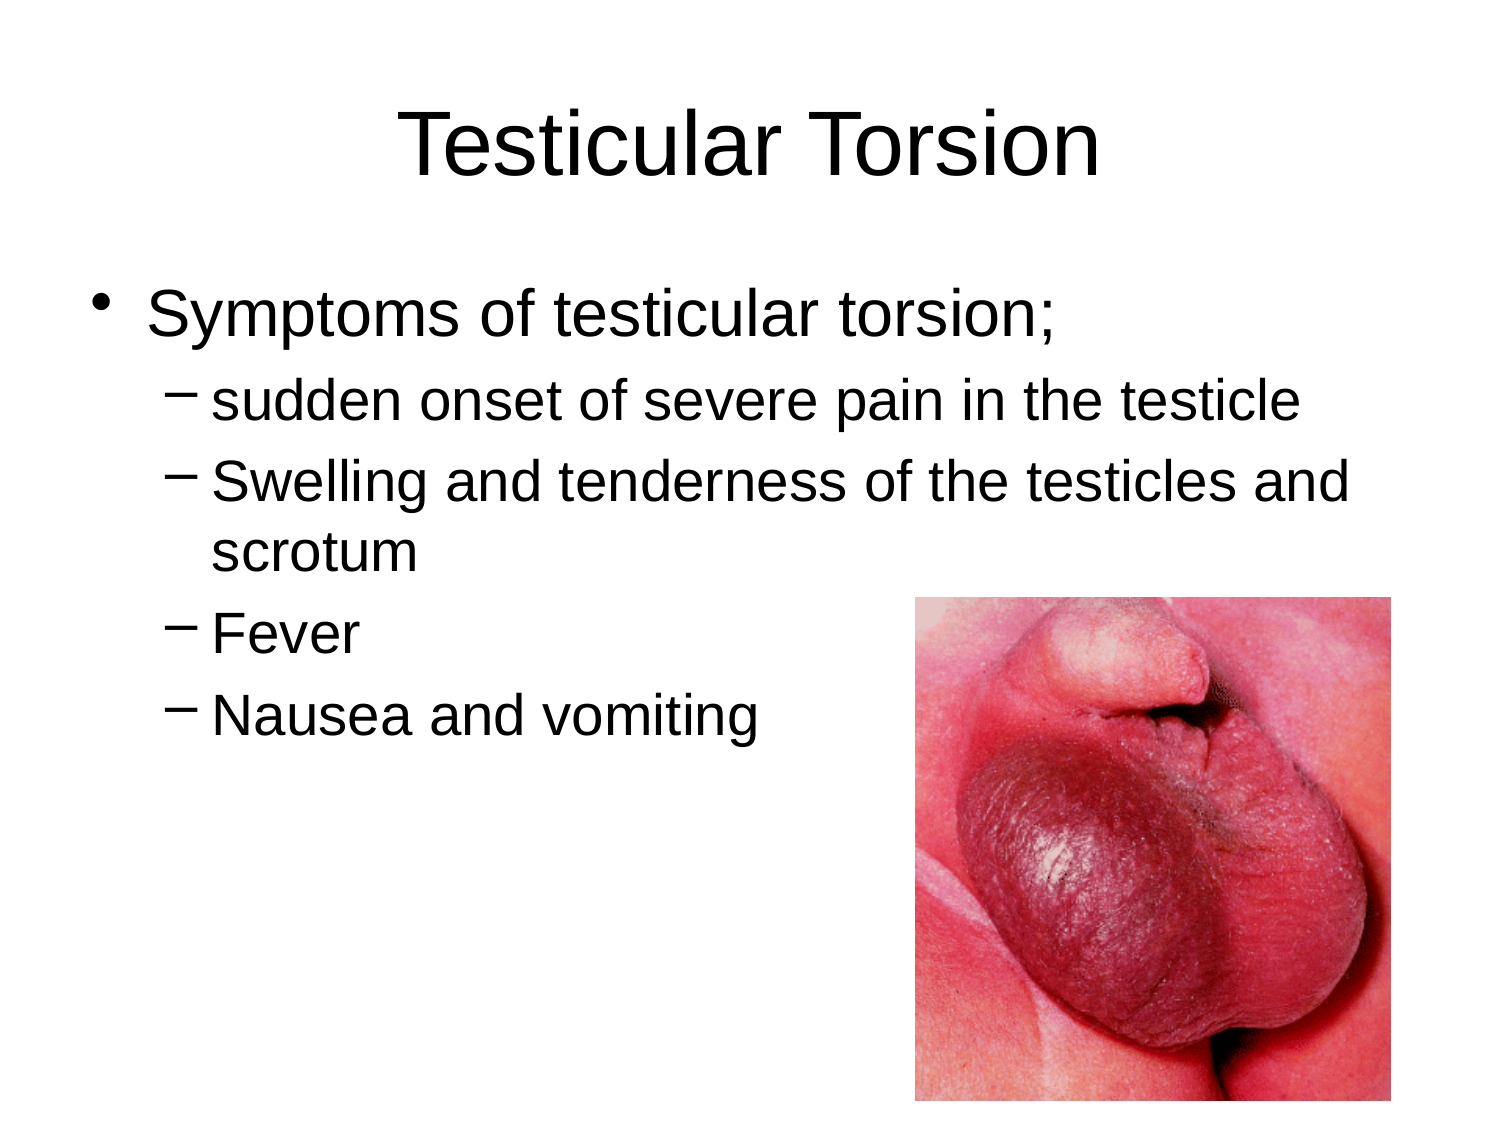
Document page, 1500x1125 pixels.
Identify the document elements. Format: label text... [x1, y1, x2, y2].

title Testicular Torsion [74, 44, 1426, 233]
list Symptoms of testicular torsion; sudden onset of severe pain in the testicle Swelling and tenderness of the testicles and scrotum Fever Nausea and vomiting [74, 262, 1426, 1006]
picture [915, 597, 1391, 1102]
